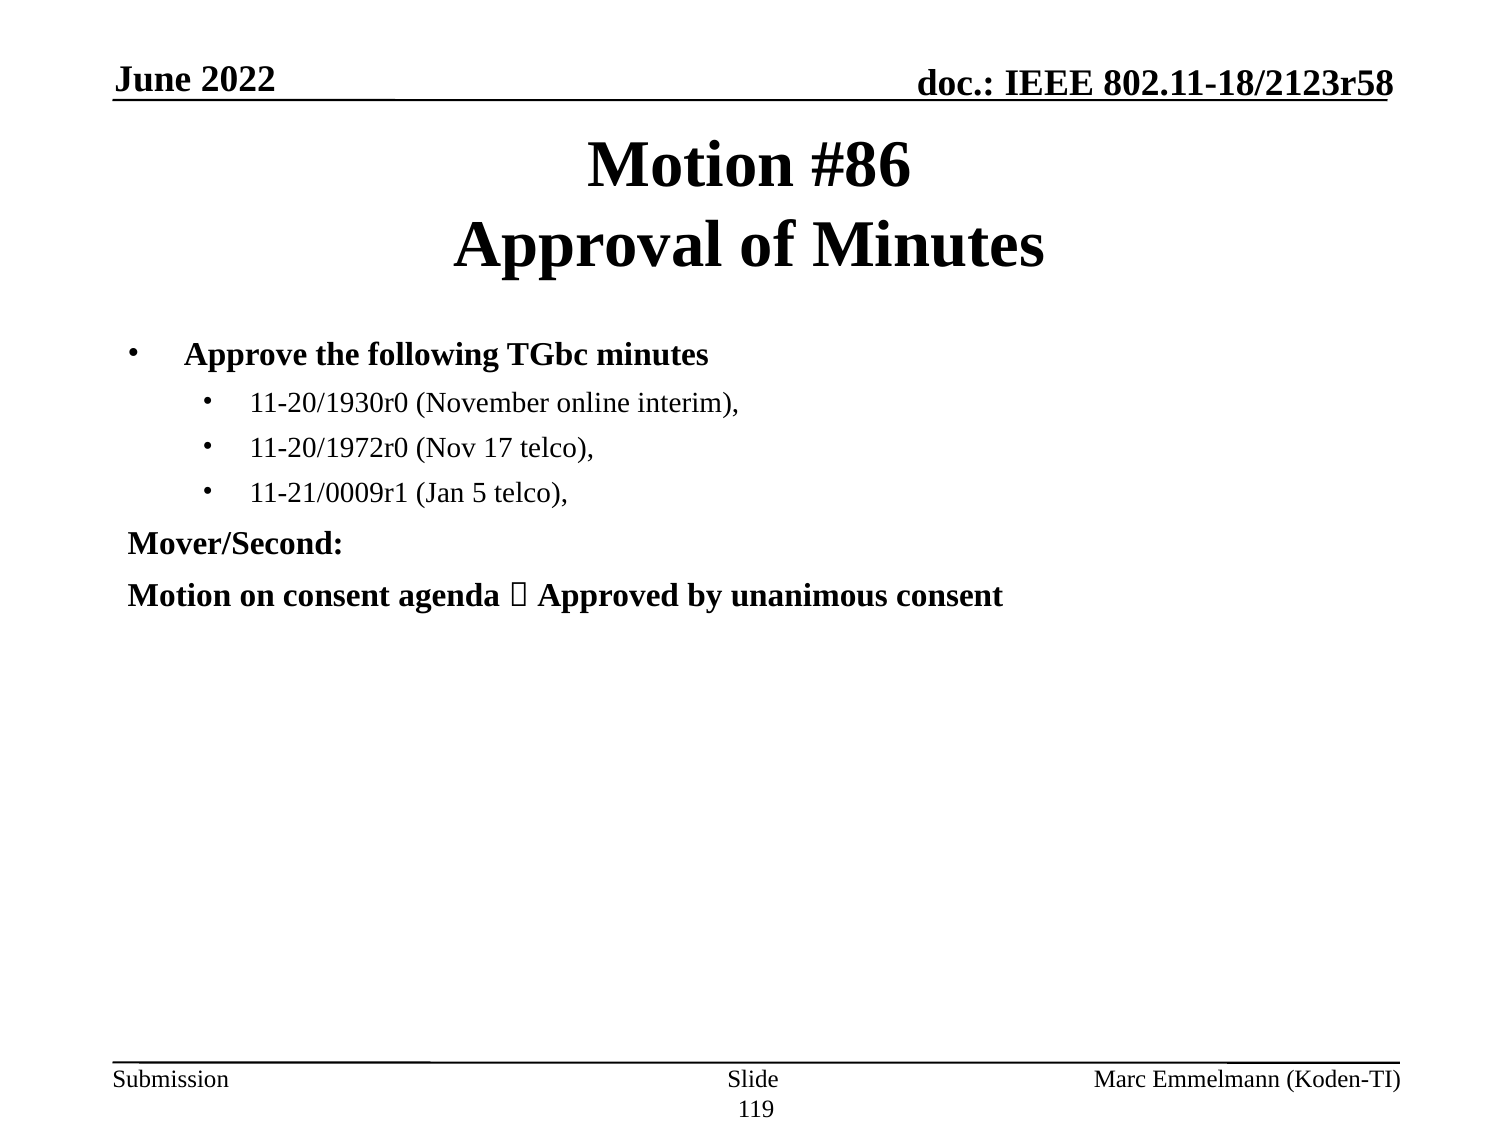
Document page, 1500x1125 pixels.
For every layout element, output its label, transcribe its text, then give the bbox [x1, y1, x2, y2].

title Motion #86 Approval of Minutes [112, 112, 1388, 288]
list Approve the following TGbc minutes 11-20/1930r0 (November online interim), 11-20/1972r0 (Nov 17 telco), 11-21/0009r1 (Jan 5 telco), Mover/Second: Motion on consent agenda  Approved by unanimous consent [112, 324, 1388, 1000]
footer Marc Emmelmann (Koden-TI) [878, 1061, 1402, 1093]
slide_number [114, 54, 423, 100]
slide_number Slide 119 [712, 1061, 800, 1123]
